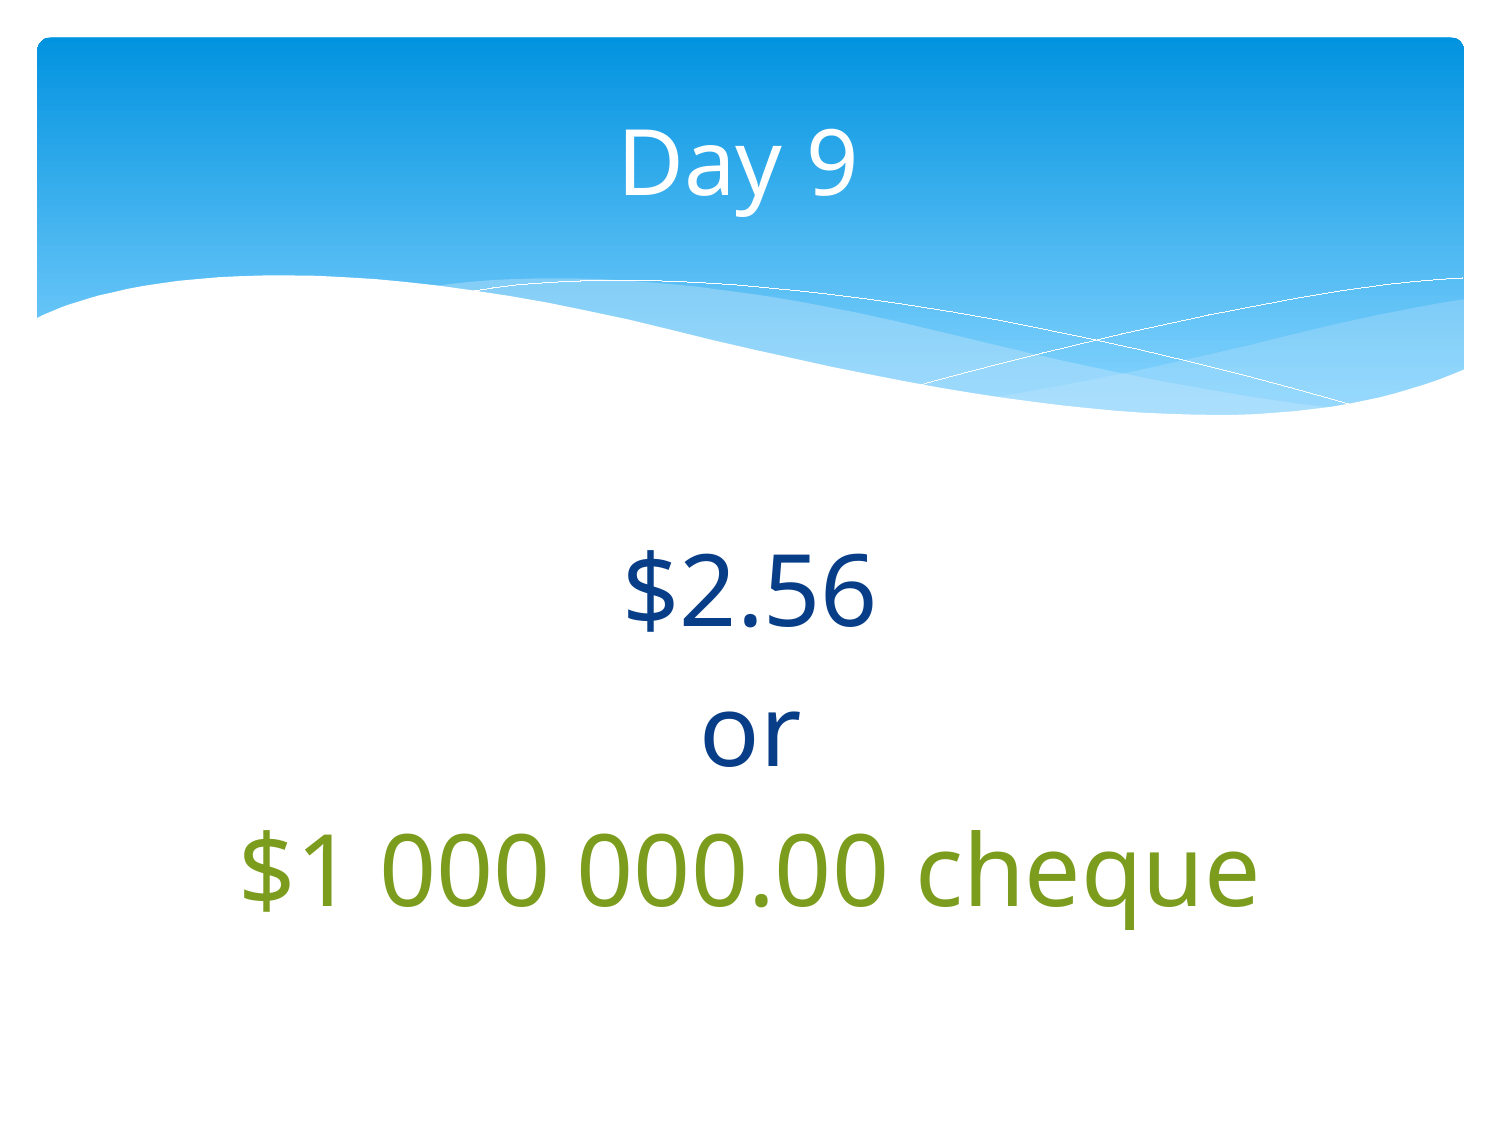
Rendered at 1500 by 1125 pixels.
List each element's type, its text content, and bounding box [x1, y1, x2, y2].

list $2.56 or $1 000 000.00 cheque [143, 438, 1359, 1005]
title Day 9 [75, 55, 1425, 261]
